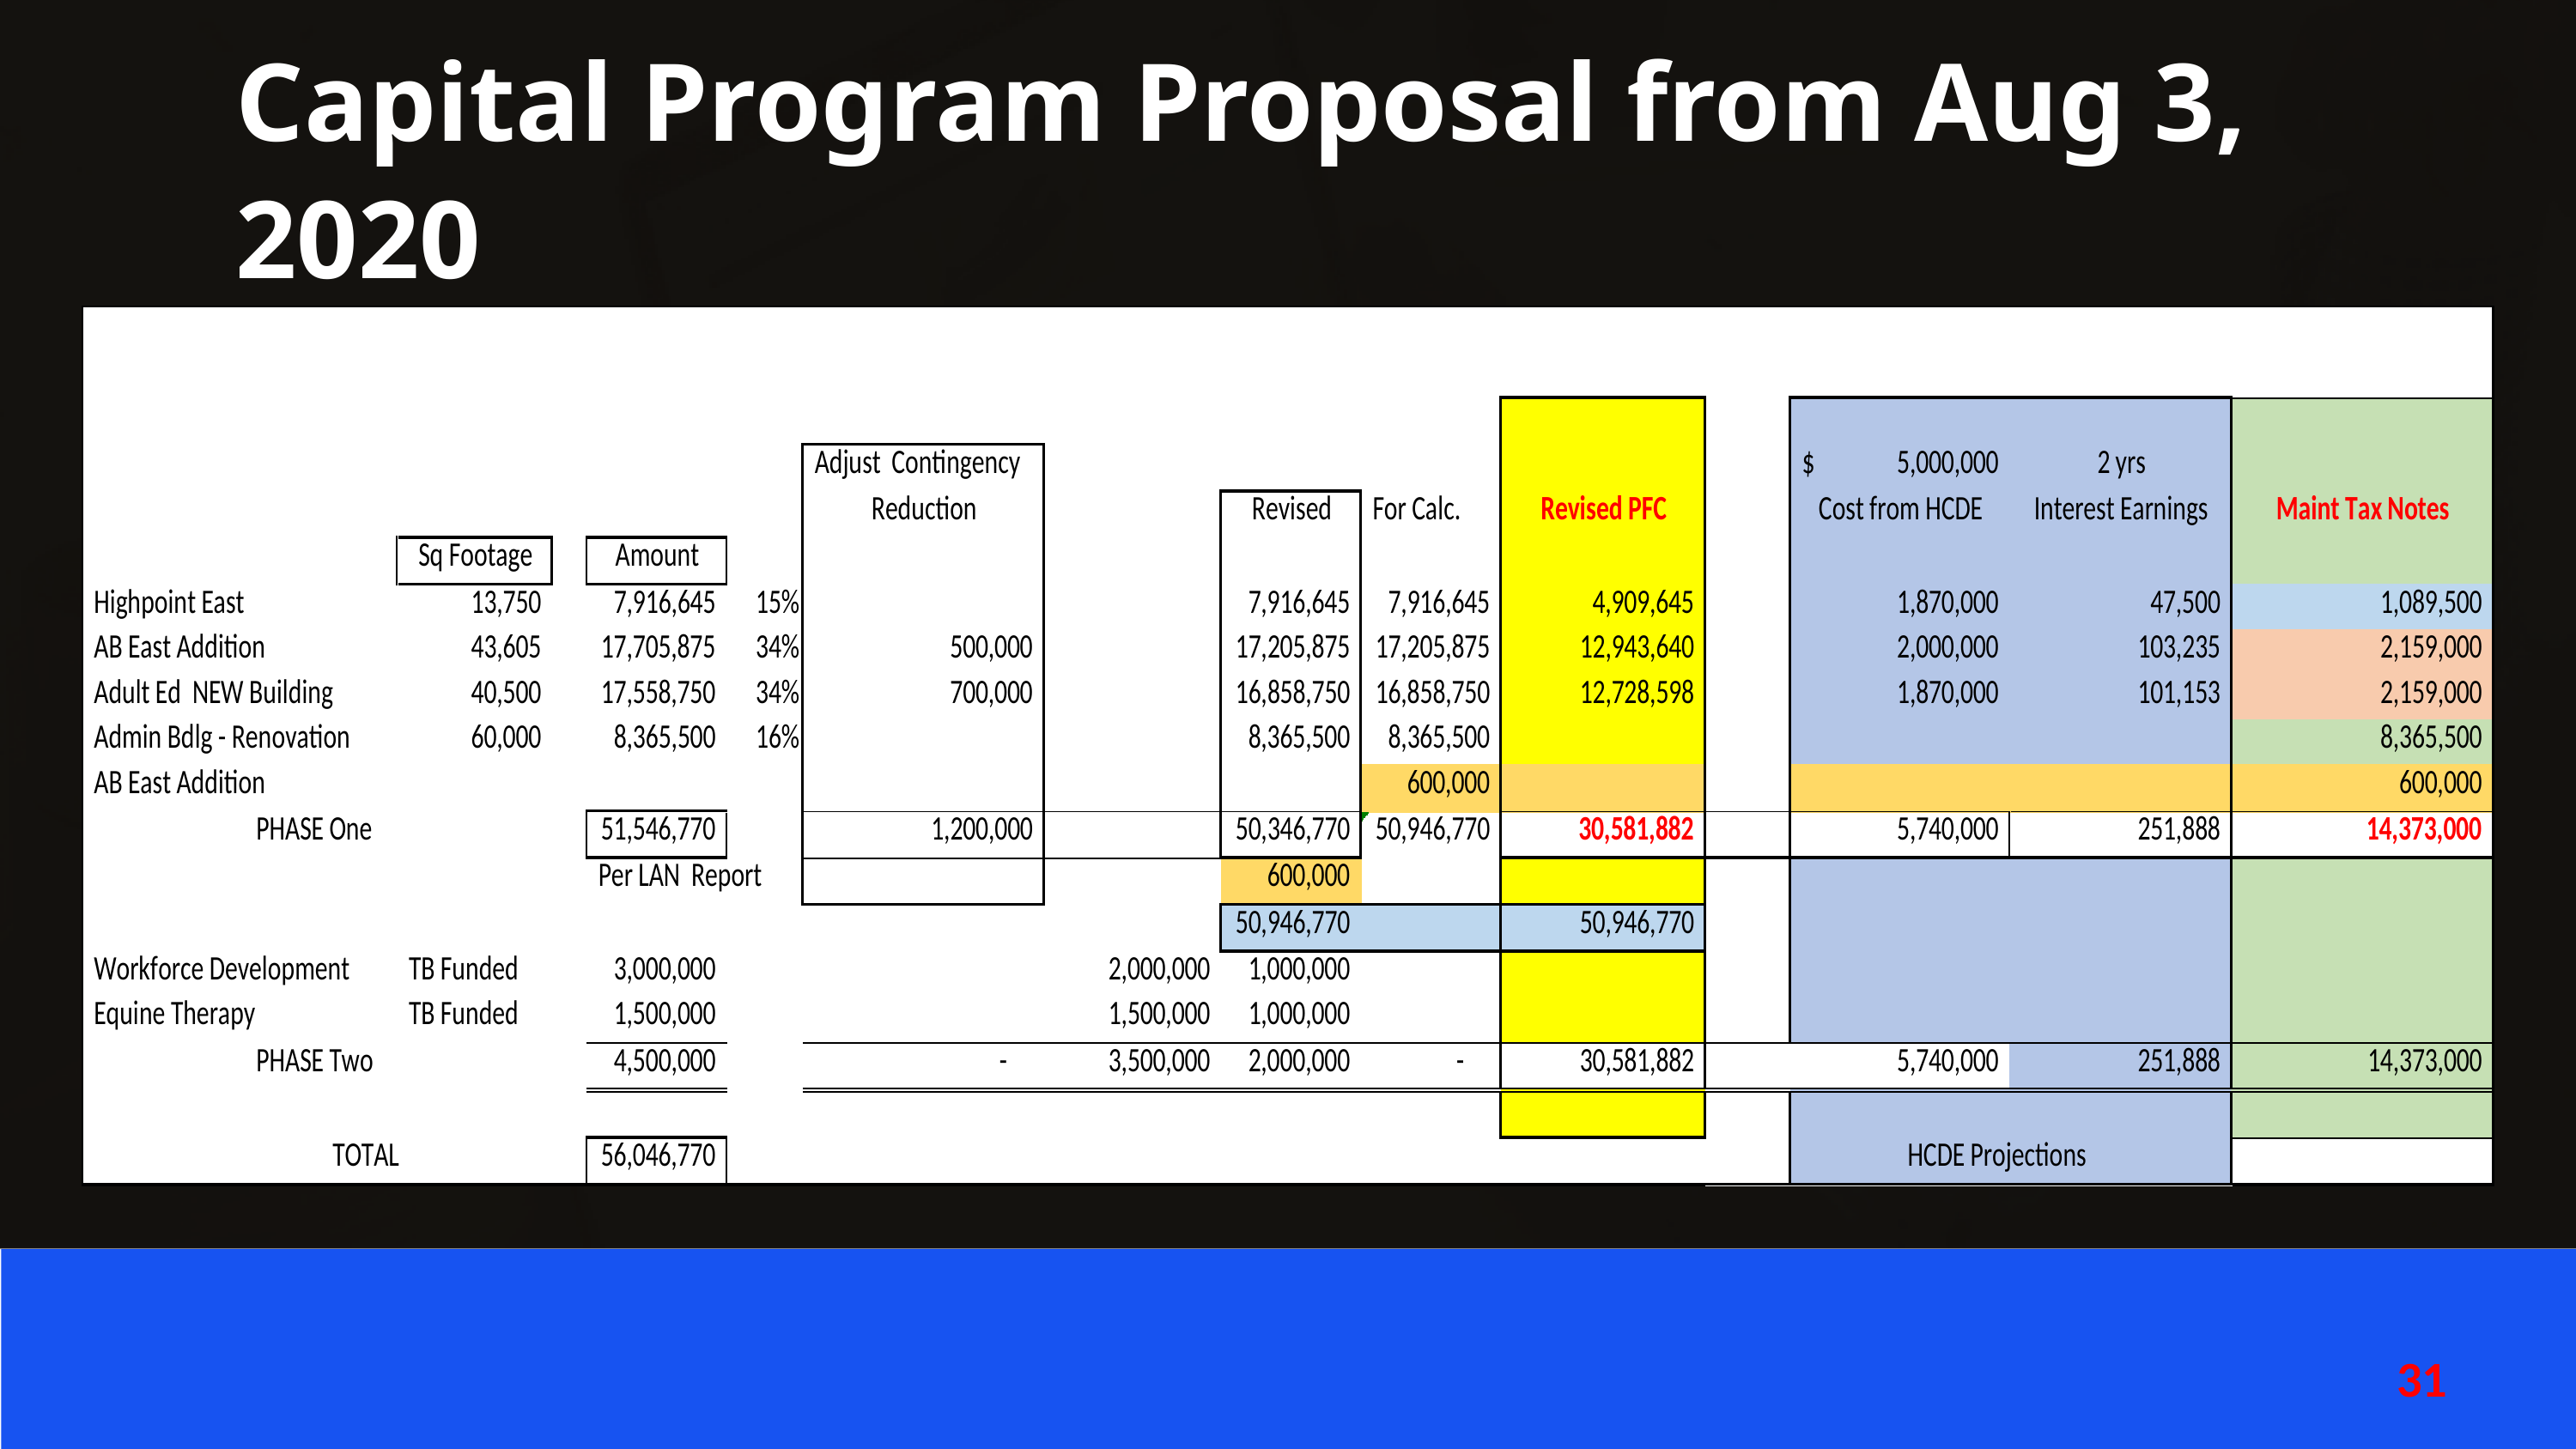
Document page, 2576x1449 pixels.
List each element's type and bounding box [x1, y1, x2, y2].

text_box [82, 305, 2494, 1186]
text_box [0, 0, 2576, 1449]
